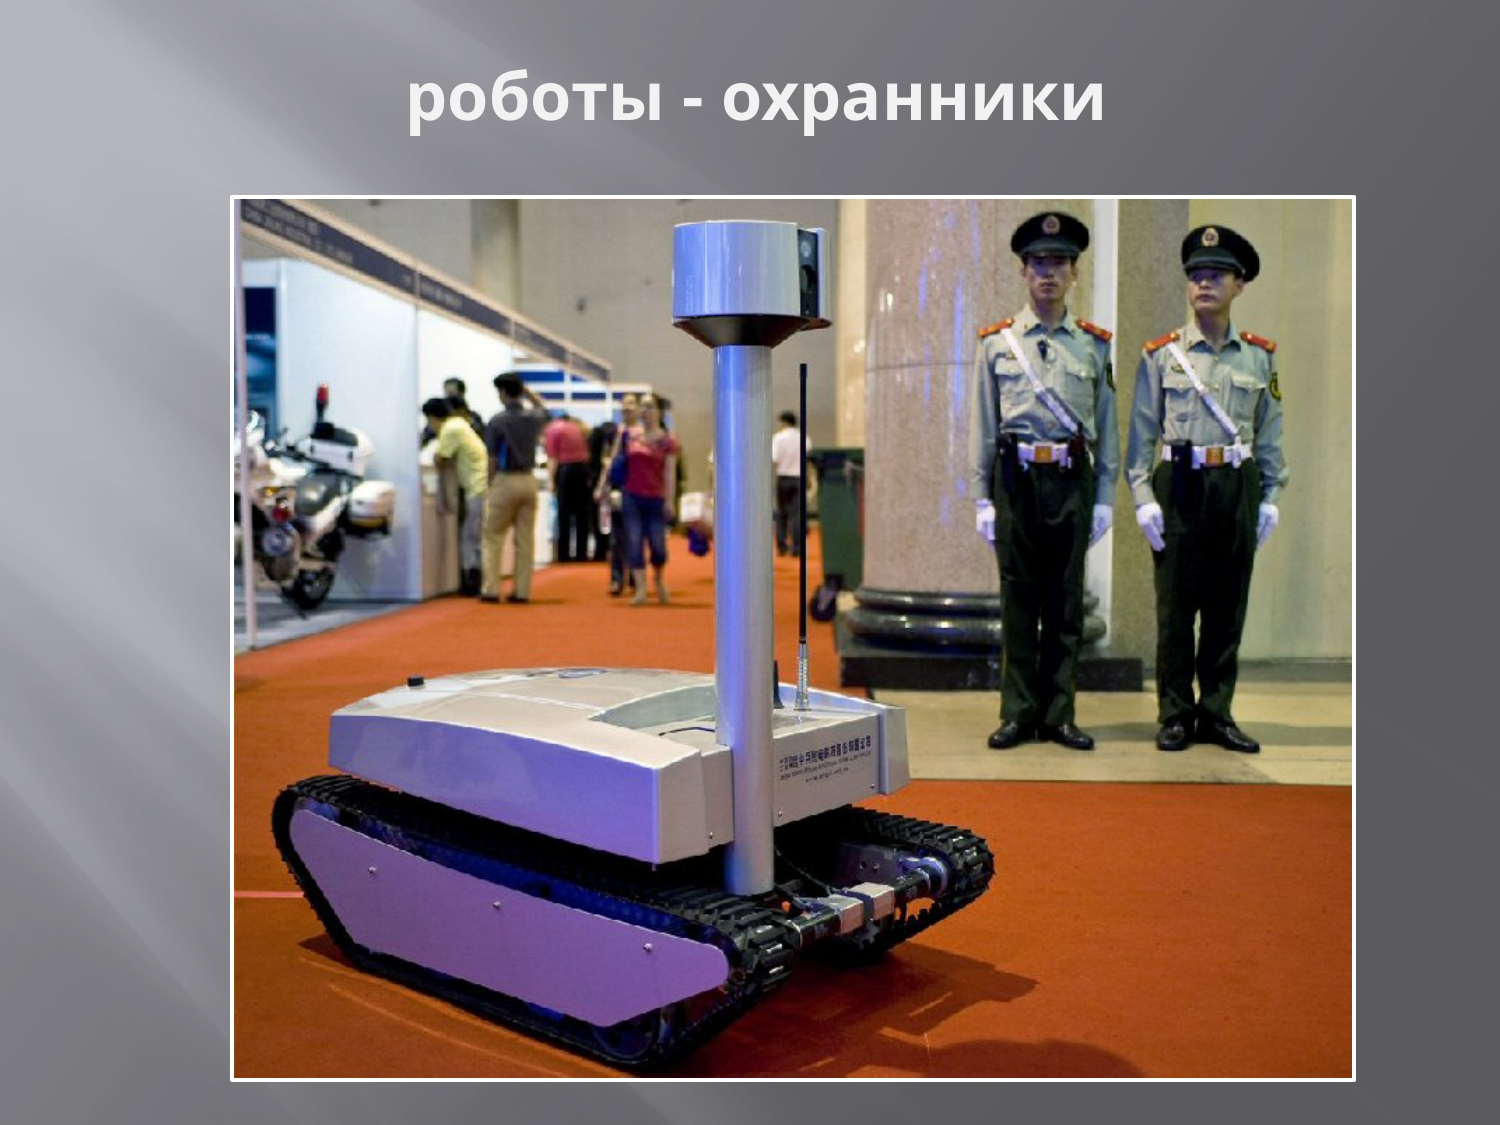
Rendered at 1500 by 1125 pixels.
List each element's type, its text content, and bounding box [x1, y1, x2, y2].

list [234, 198, 1353, 1079]
title роботы - охранники [82, 0, 1432, 188]
